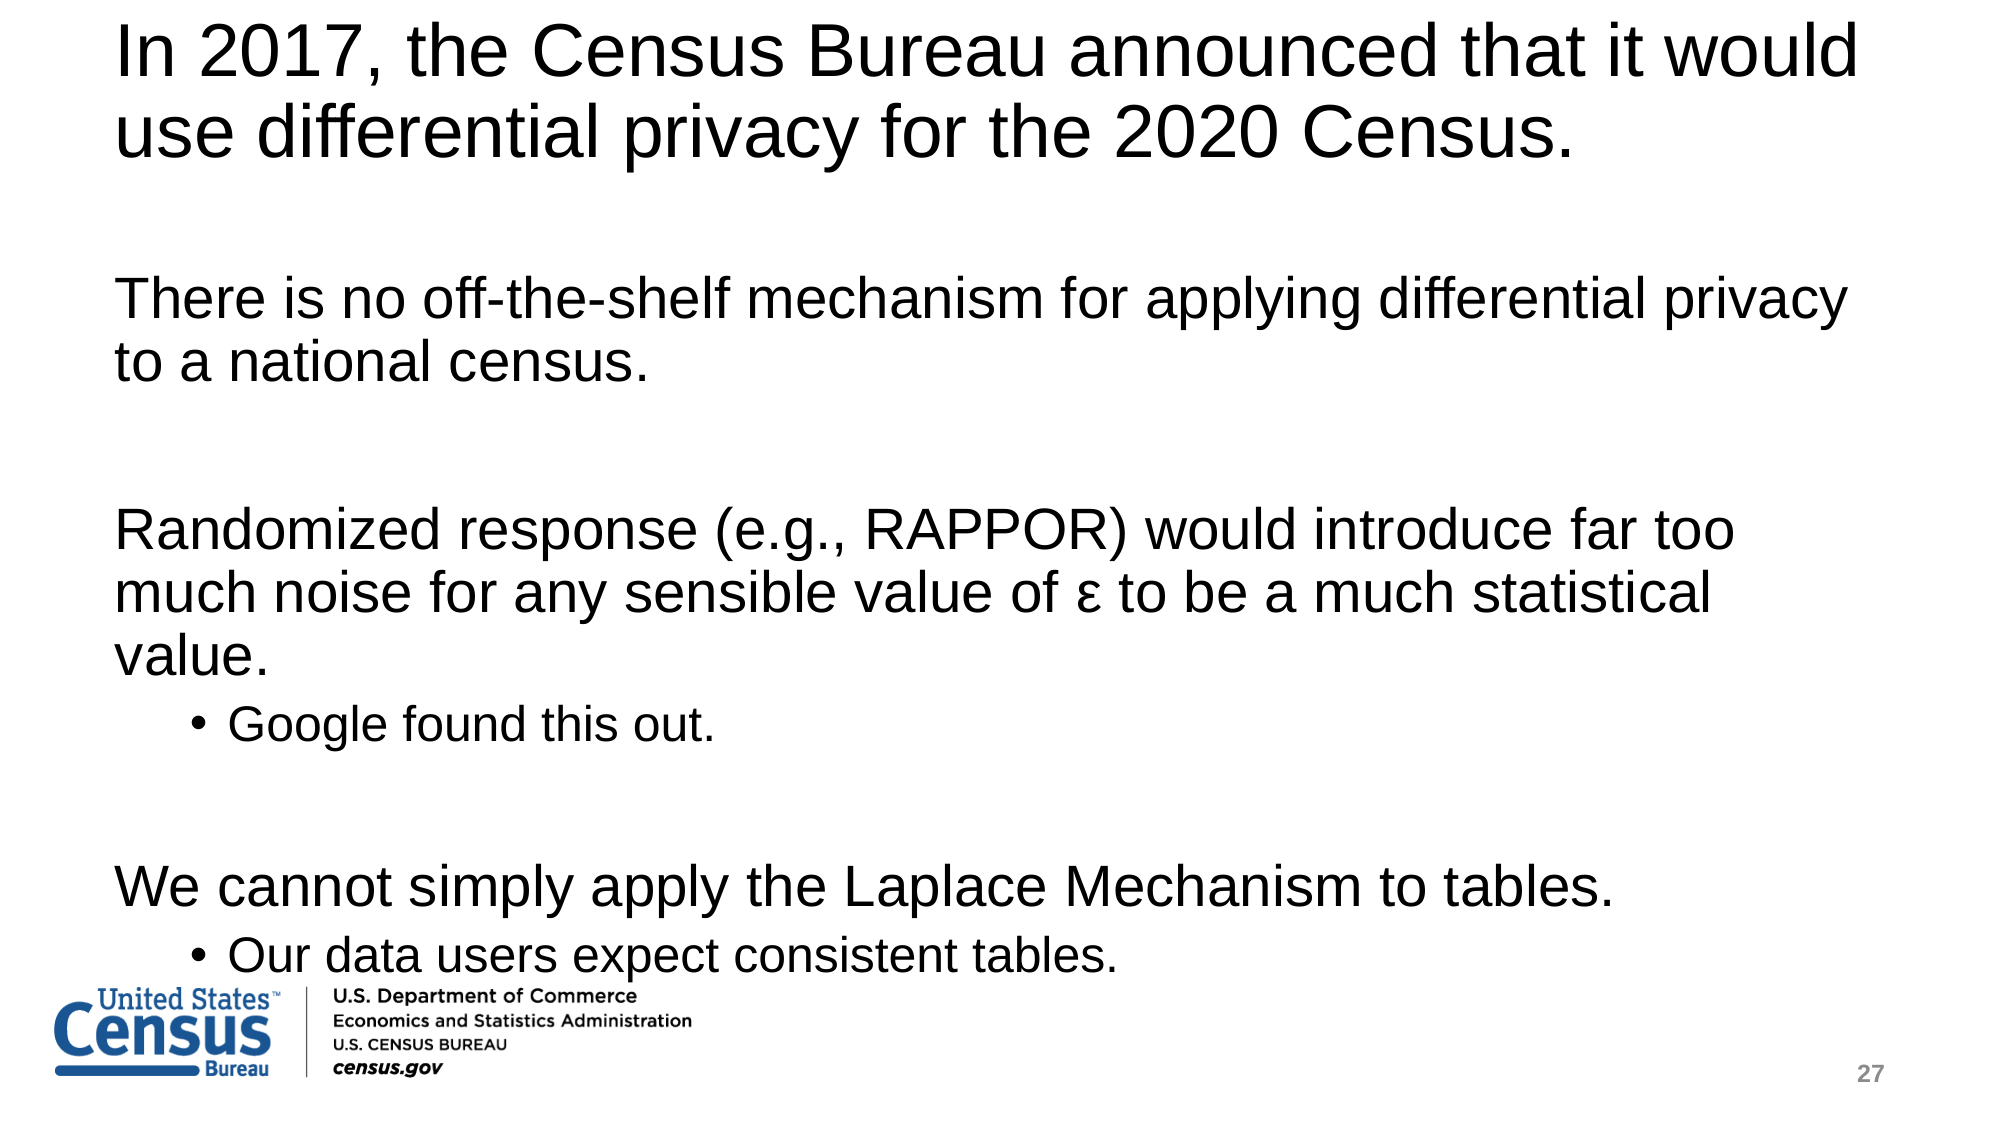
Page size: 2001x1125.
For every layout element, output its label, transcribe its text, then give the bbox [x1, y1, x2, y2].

list There is no off-the-shelf mechanism for applying differential privacy to a national census. Randomized response (e.g., RAPPOR) would introduce far too much noise for any sensible value of ε to be a much statistical value. Google found this out. We cannot simply apply the Laplace Mechanism to tables. Our data users expect consistent tables. [99, 260, 1900, 1014]
title In 2017, the Census Bureau announced that it would use differential privacy for the 2020 Census. [99, 0, 1900, 186]
slide_number 27 [1449, 1042, 1900, 1103]
picture [54, 986, 692, 1078]
